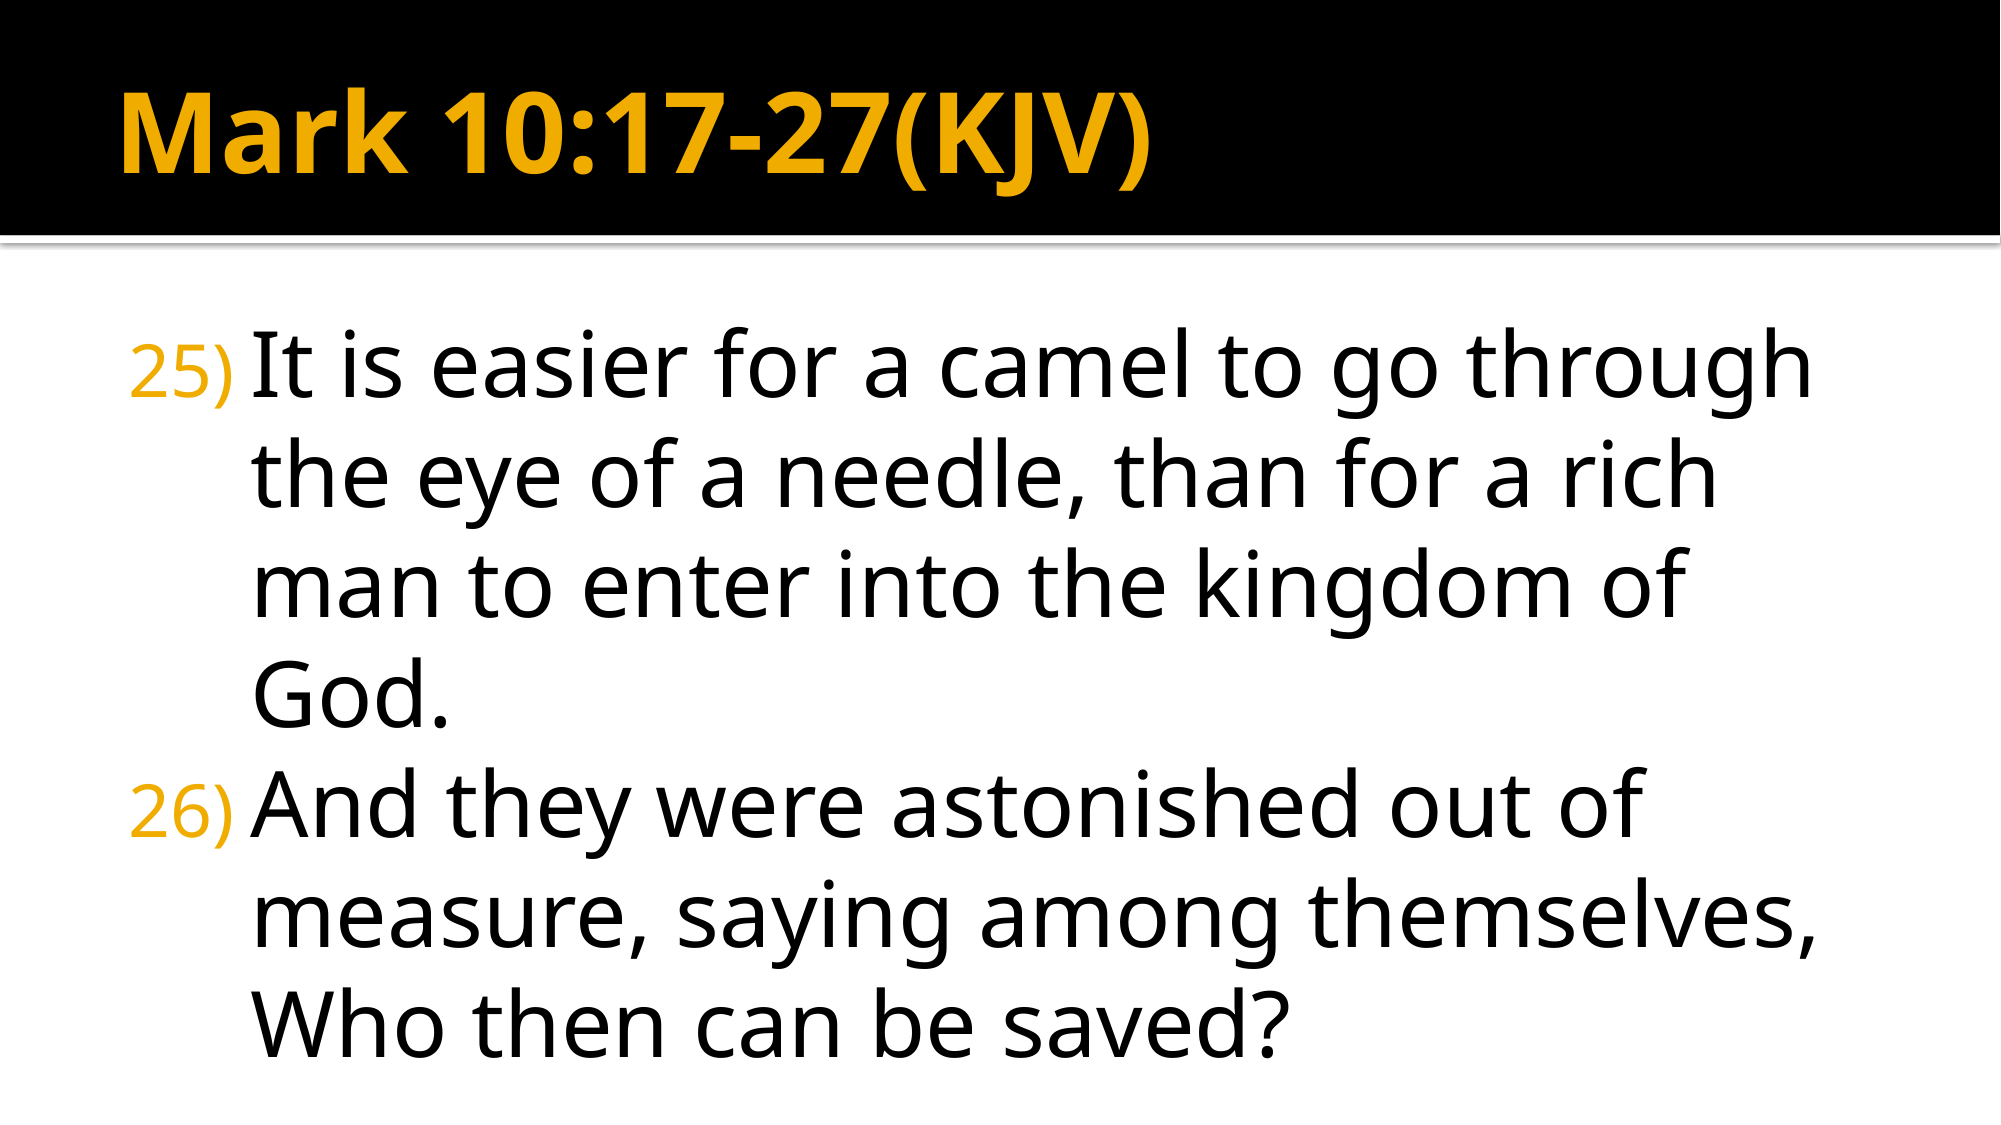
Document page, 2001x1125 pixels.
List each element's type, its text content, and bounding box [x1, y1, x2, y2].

title Mark 10:17-27(KJV) [99, 25, 1900, 231]
list It is easier for a camel to go through the eye of a needle, than for a rich man to enter into the kingdom of God. And they were astonished out of measure, saying among themselves, Who then can be saved? [99, 291, 1900, 1050]
